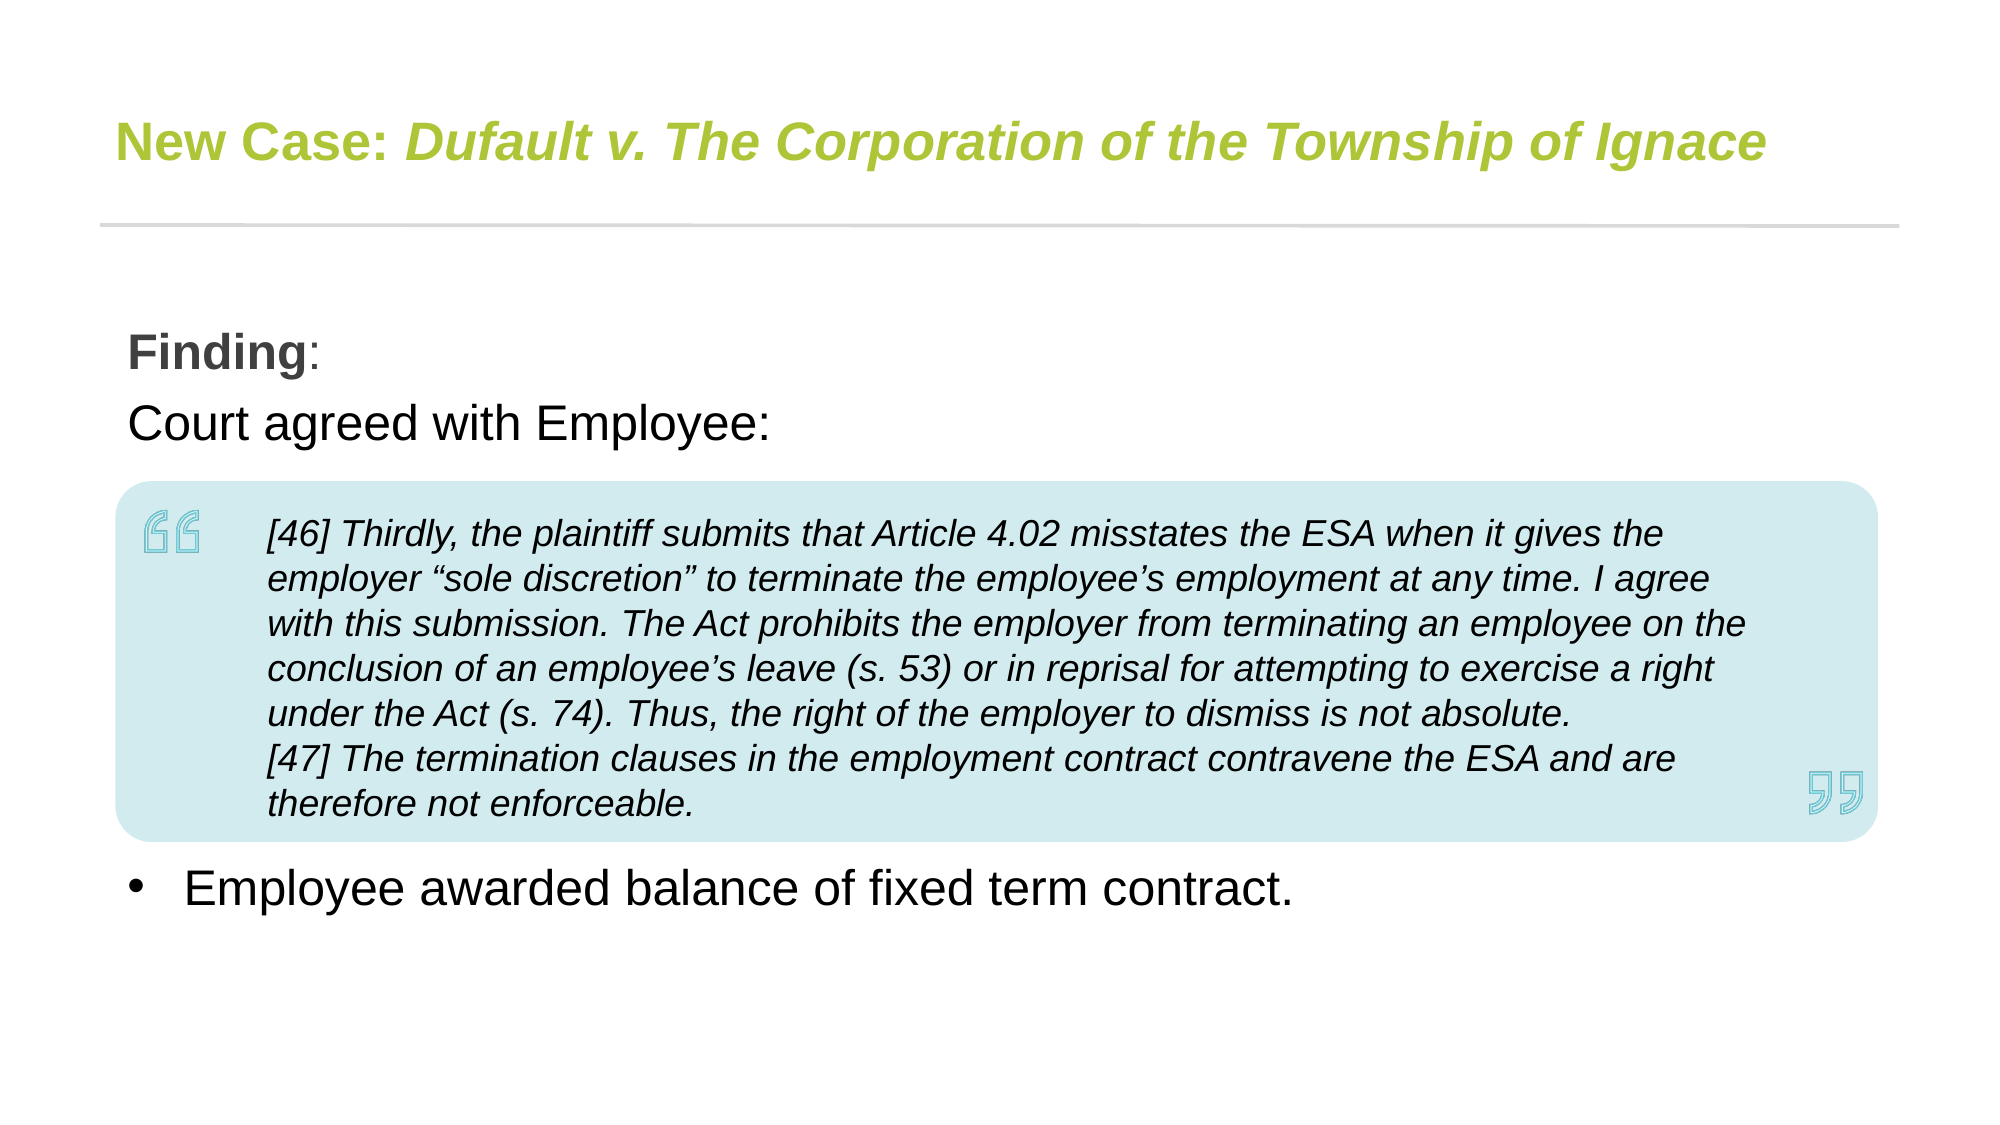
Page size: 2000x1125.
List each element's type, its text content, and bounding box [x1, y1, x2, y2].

title New Case: Dufault v. The Corporation of the Township of Ignace [100, 45, 1900, 233]
text_box [115, 584, 121, 826]
picture [120, 480, 222, 582]
text_box [1784, 481, 1879, 742]
picture [1785, 742, 1887, 844]
list Finding: Court agreed with Employee: Employee awarded balance of fixed term contract. [112, 312, 1900, 1082]
text_box [46] Thirdly, the plaintiff submits that Article 4.02 misstates the ESA when it gives the employer “sole discretion” to terminate the employee’s employment at any time. I agree with this submission. The Act prohibits the employer from terminating an employee on the conclusion of an employee’s leave (s. 53) or in reprisal for attempting to exercise a right under the Act (s. 74). Thus, the right of the employer to dismiss is not absolute. [47] The termination clauses in the employment contract contravene the ESA and are therefore not enforceable. [121, 441, 1784, 877]
